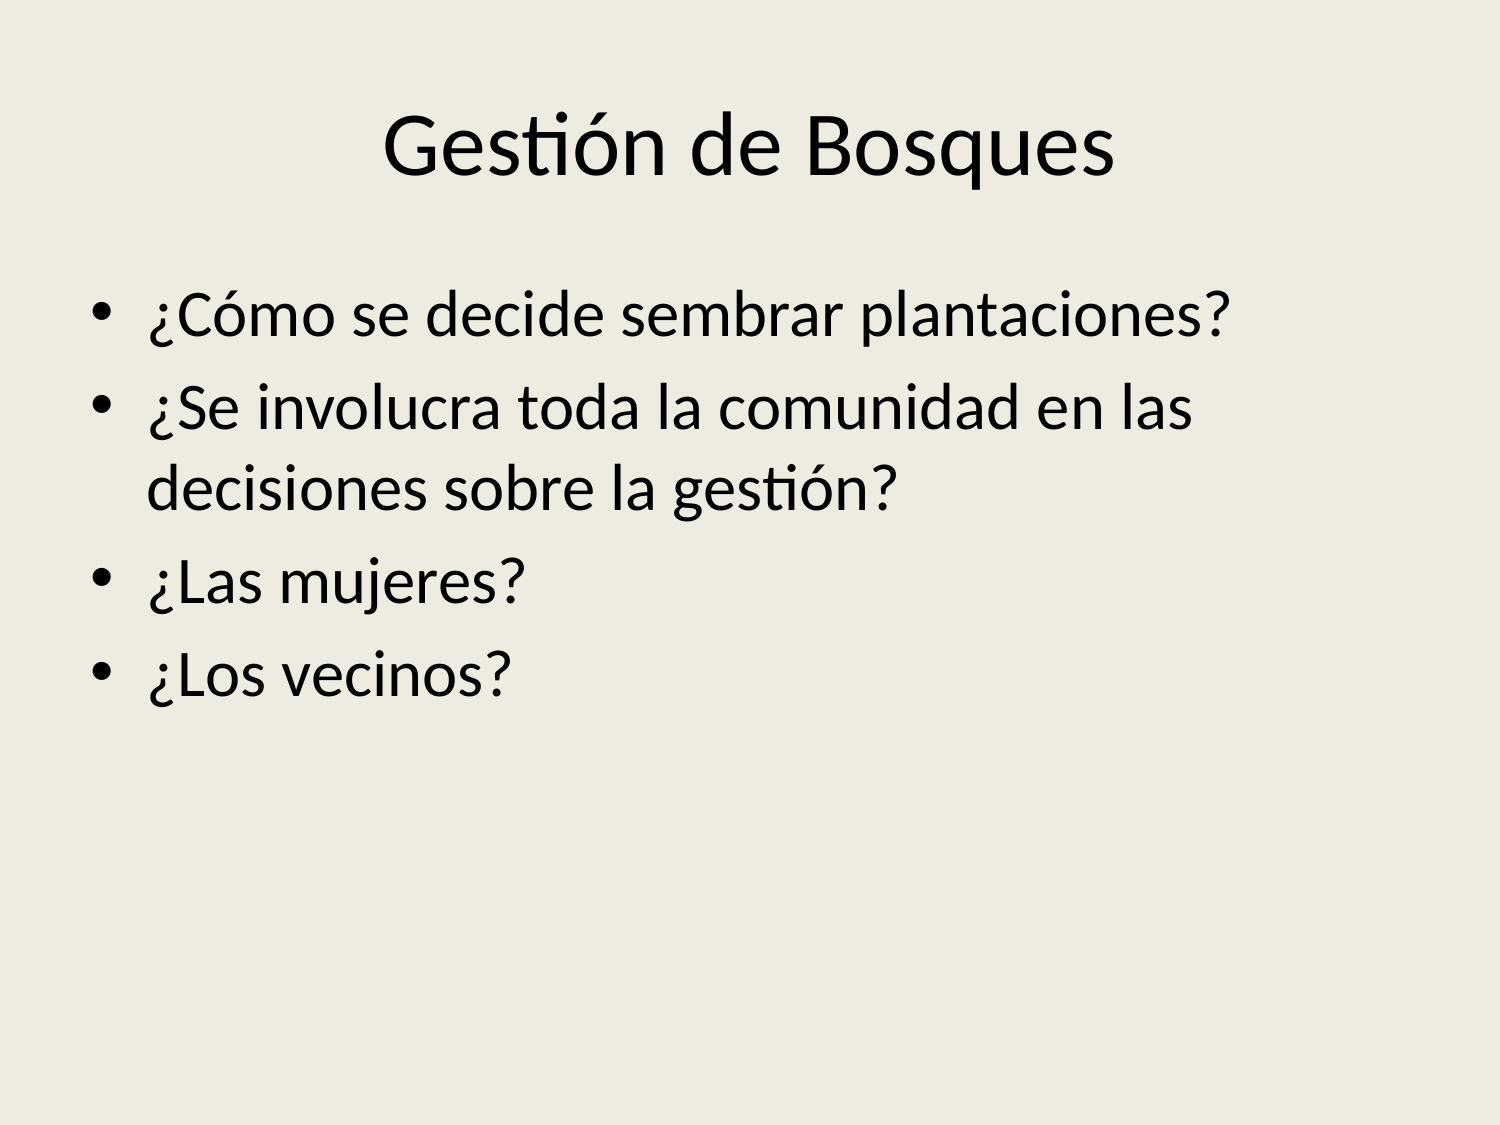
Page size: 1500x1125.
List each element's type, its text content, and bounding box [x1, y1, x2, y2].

list ¿Cómo se decide sembrar plantaciones? ¿Se involucra toda la comunidad en las decisiones sobre la gestión? ¿Las mujeres? ¿Los vecinos? [74, 262, 1426, 1006]
title Gestión de Bosques [74, 44, 1426, 233]
